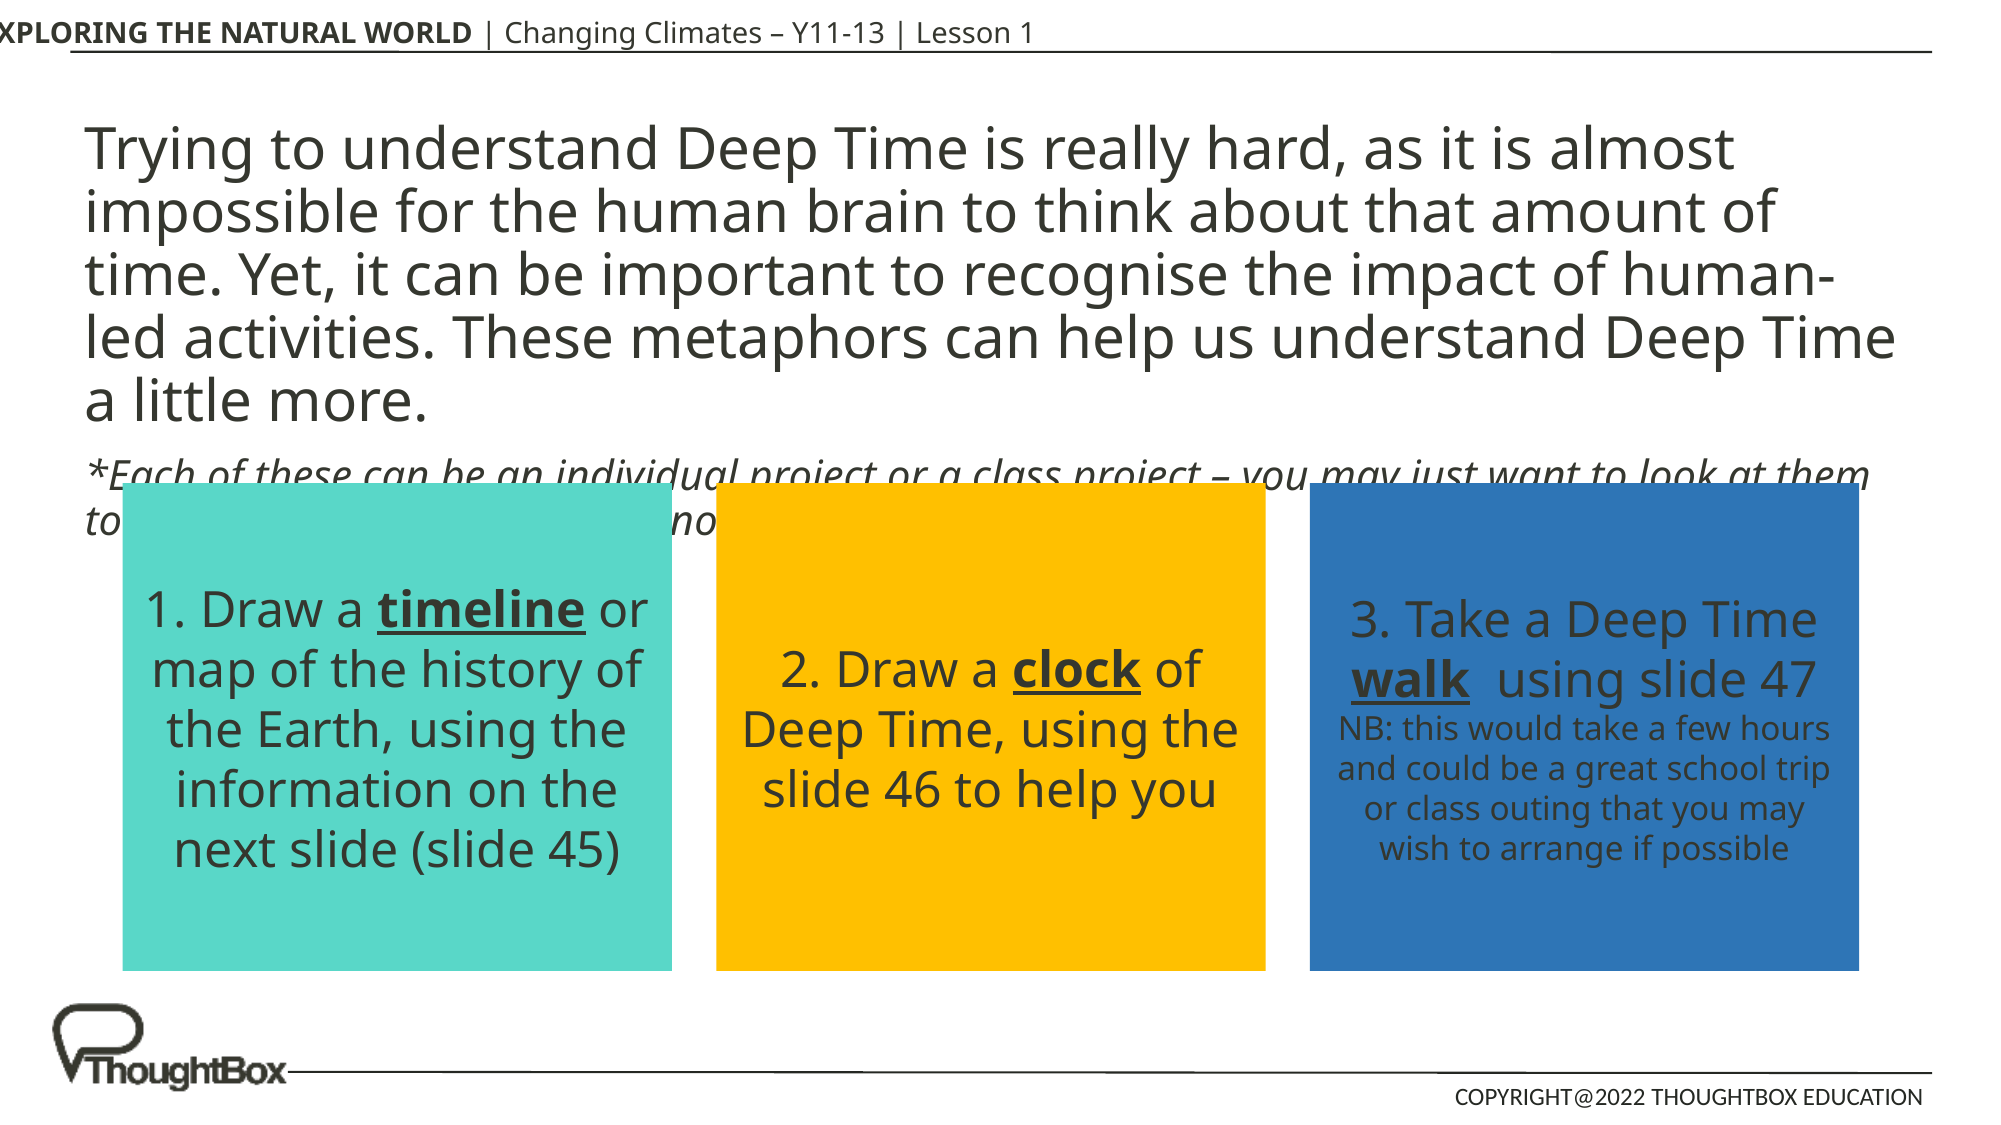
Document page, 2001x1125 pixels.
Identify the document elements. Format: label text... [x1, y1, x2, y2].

text_box 3. Take a Deep Time walk using slide 47 NB: this would take a few hours and could be a great school trip or class outing that you may wish to arrange if possible [1309, 482, 1860, 972]
text_box 2. Draw a clock of Deep Time, using the slide 46 to help you [715, 482, 1267, 972]
text_box 1. Draw a timeline or map of the history of the Earth, using the information on the next slide (slide 45) [122, 482, 673, 972]
picture [51, 1002, 288, 1093]
list Trying to understand Deep Time is really hard, as it is almost impossible for the human brain to think about that amount of time. Yet, it can be important to recognise the impact of human-led activities. These metaphors can help us understand Deep Time a little more. *Each of these can be an individual project or a class project – you may just want to look at them today and come back to them another time. [70, 112, 1930, 895]
